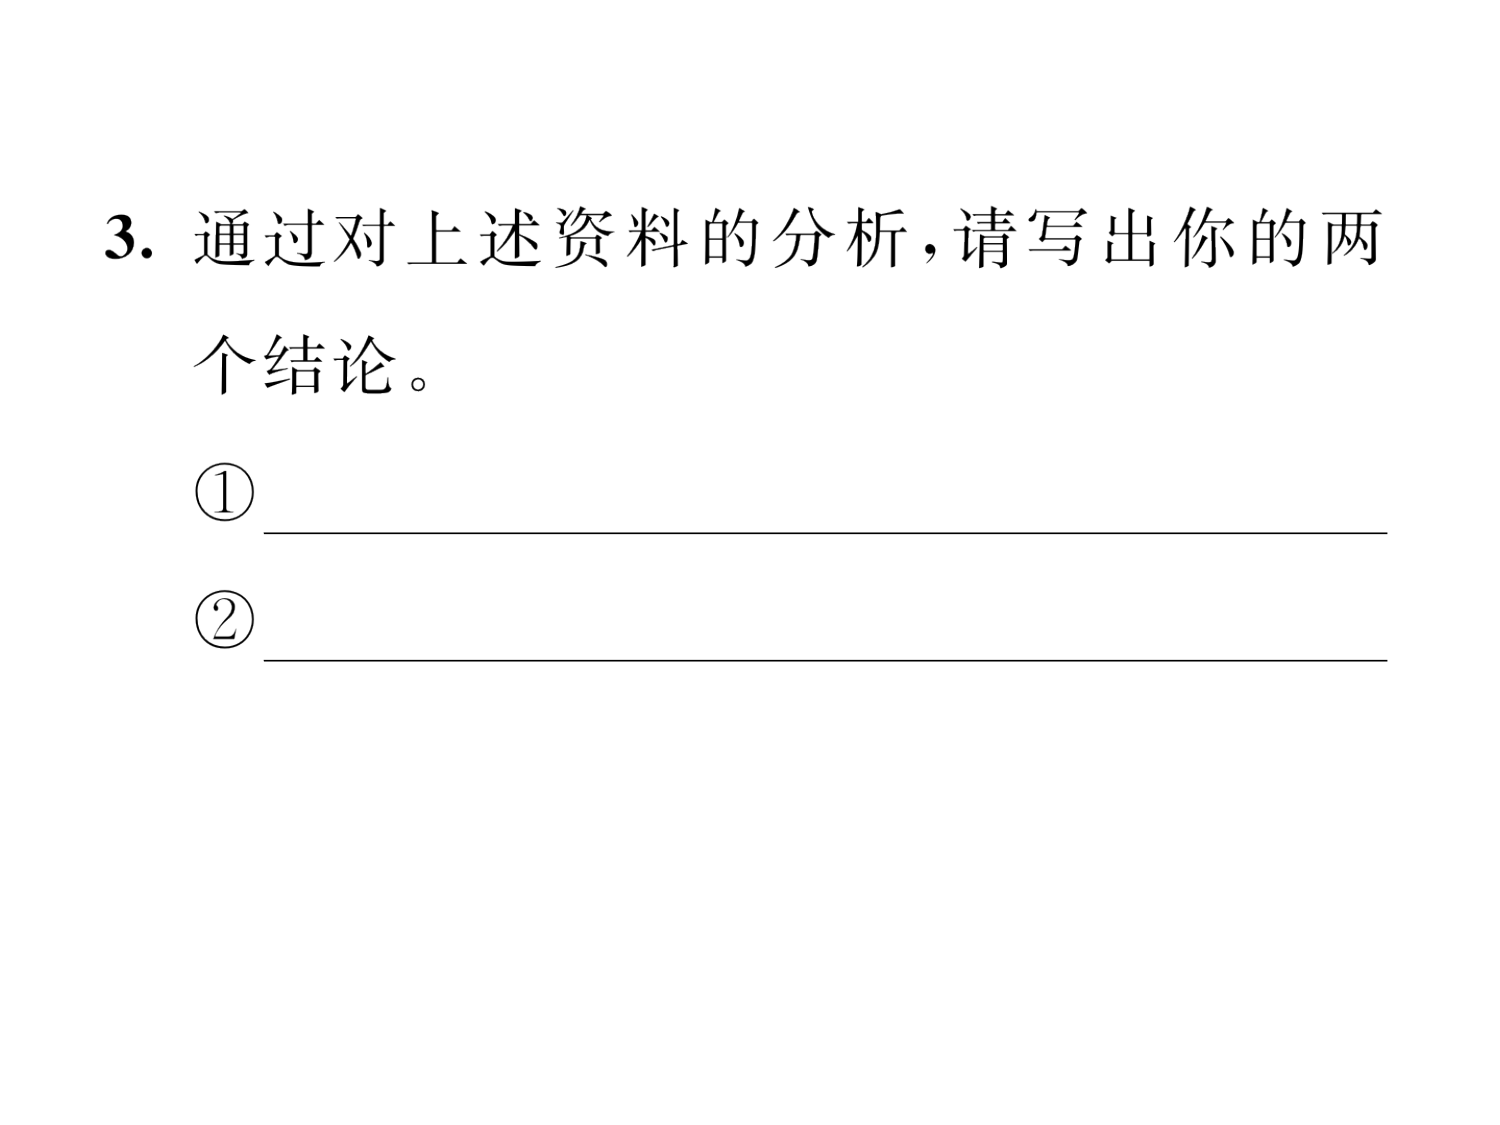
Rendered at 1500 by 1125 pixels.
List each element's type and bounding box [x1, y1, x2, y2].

picture [100, 170, 1500, 715]
